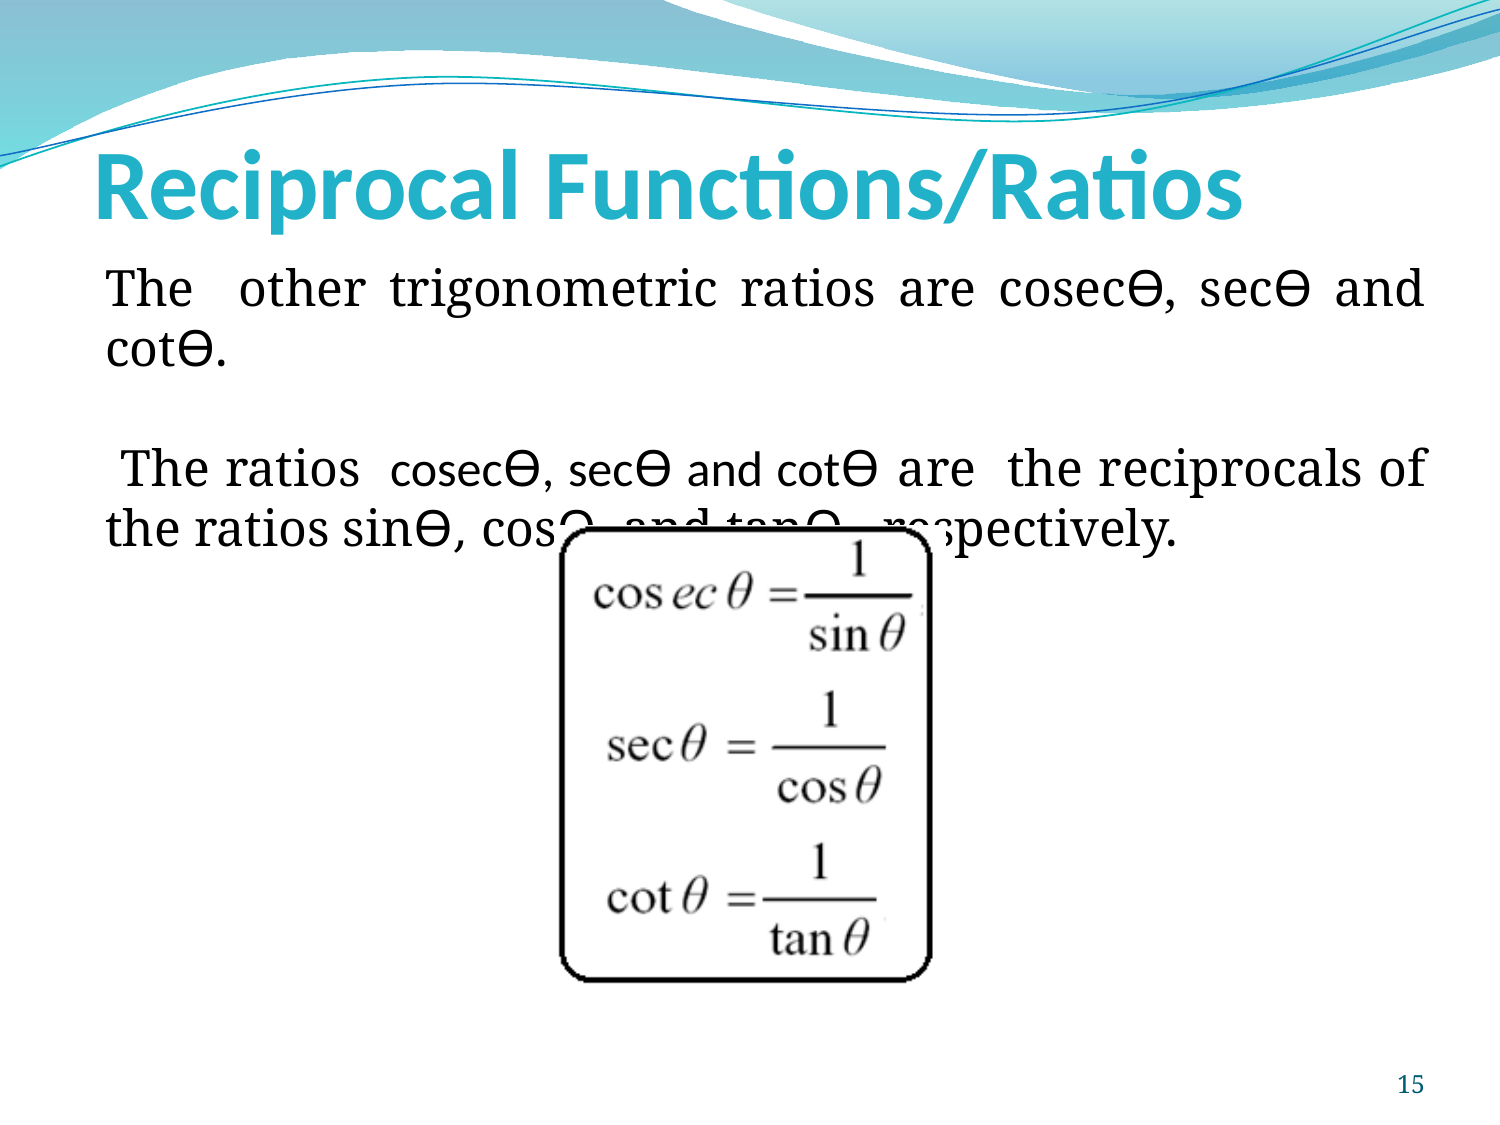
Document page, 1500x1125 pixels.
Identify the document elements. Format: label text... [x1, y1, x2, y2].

text_box The other trigonometric ratios are cosecƟ, secƟ and cotƟ. The ratios cosecƟ, secƟ and cotƟ are the reciprocals of the ratios sinƟ, cosƟ and tanƟ respectively. [90, 248, 1441, 564]
picture [554, 525, 946, 1001]
text_box Reciprocal Functions/Ratios [79, 112, 1311, 248]
slide_number 15 [1299, 1042, 1425, 1103]
